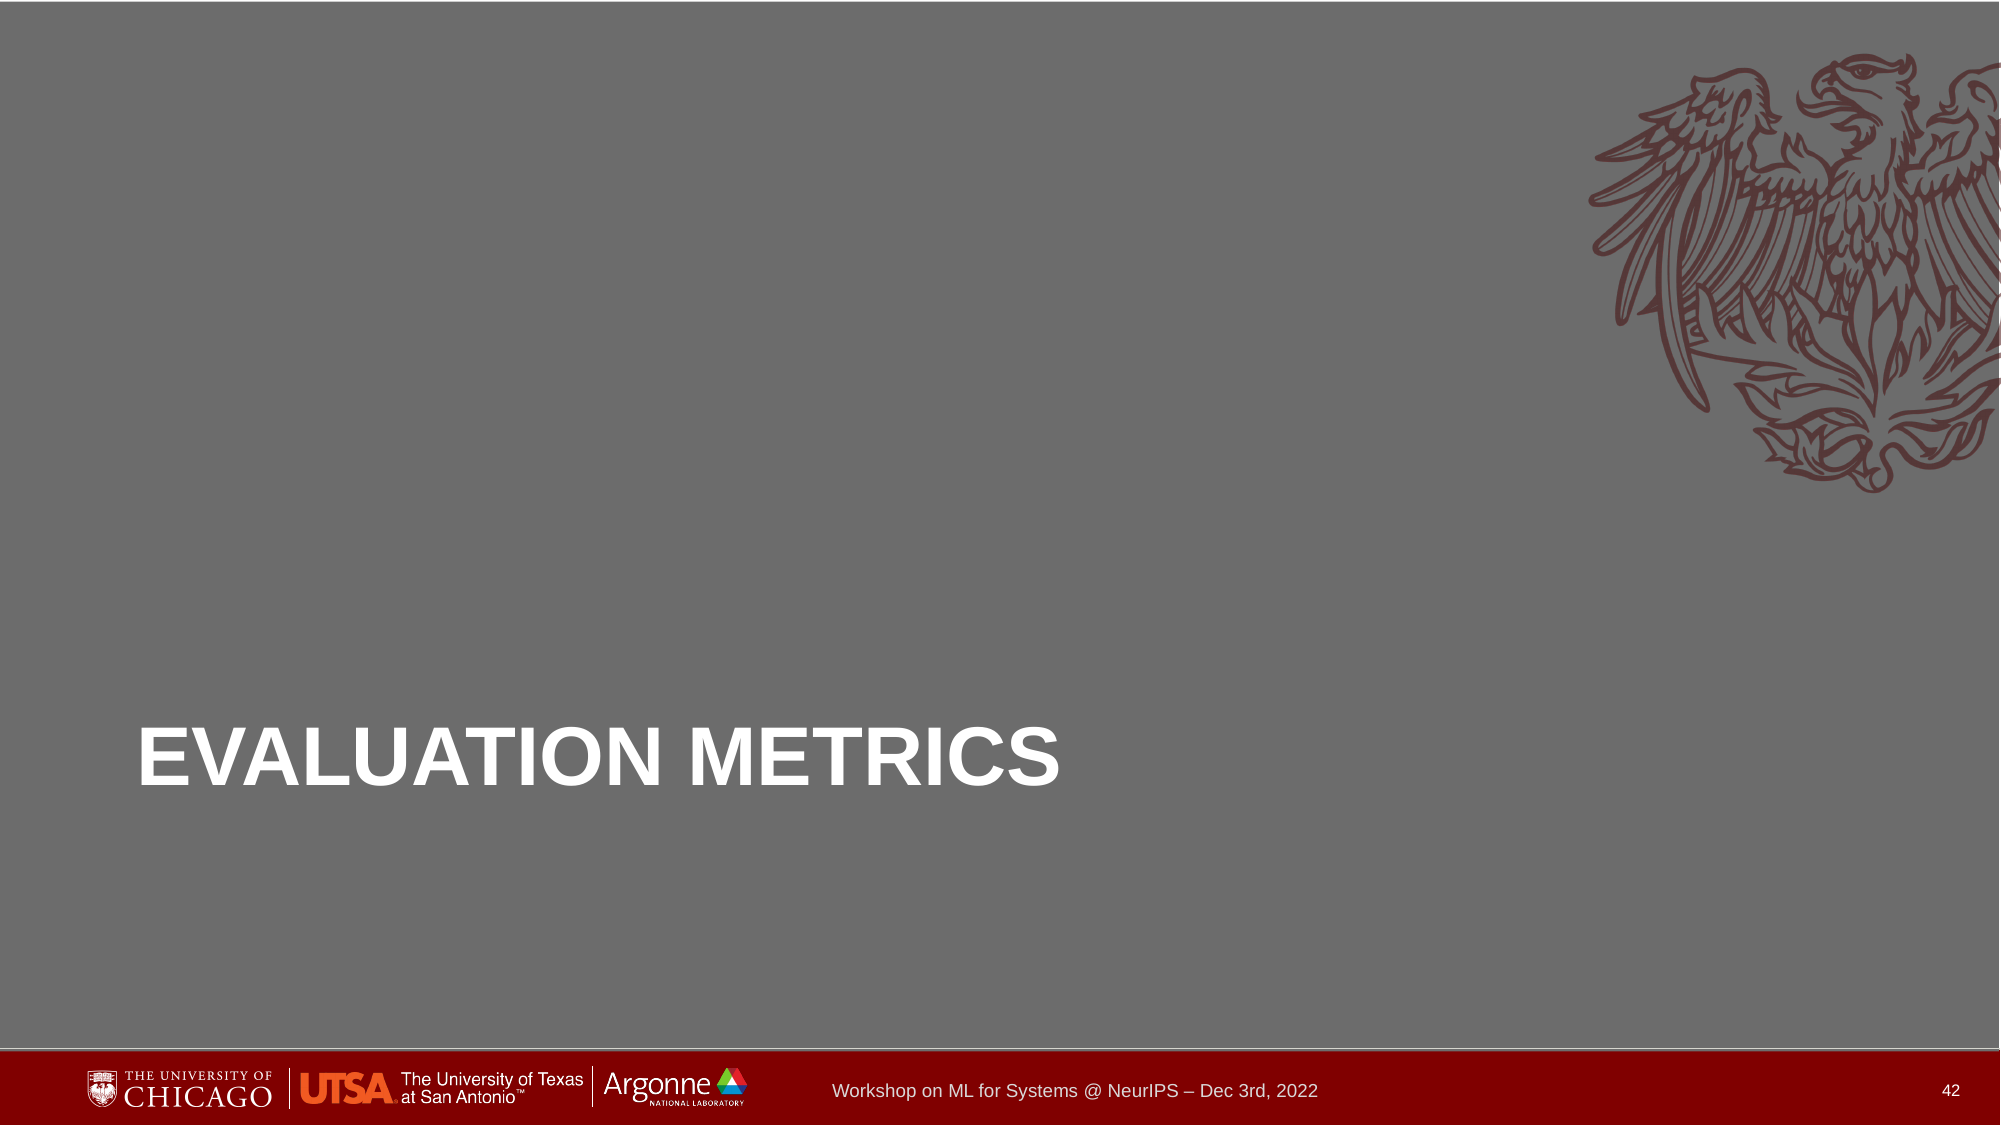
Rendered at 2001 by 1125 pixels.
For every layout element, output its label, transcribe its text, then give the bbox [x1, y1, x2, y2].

slide_number 42 [1412, 1059, 1976, 1120]
picture [300, 1072, 588, 1104]
picture [86, 1069, 273, 1107]
picture [602, 1068, 750, 1106]
title EVALUATION METRICS [136, 387, 1862, 811]
